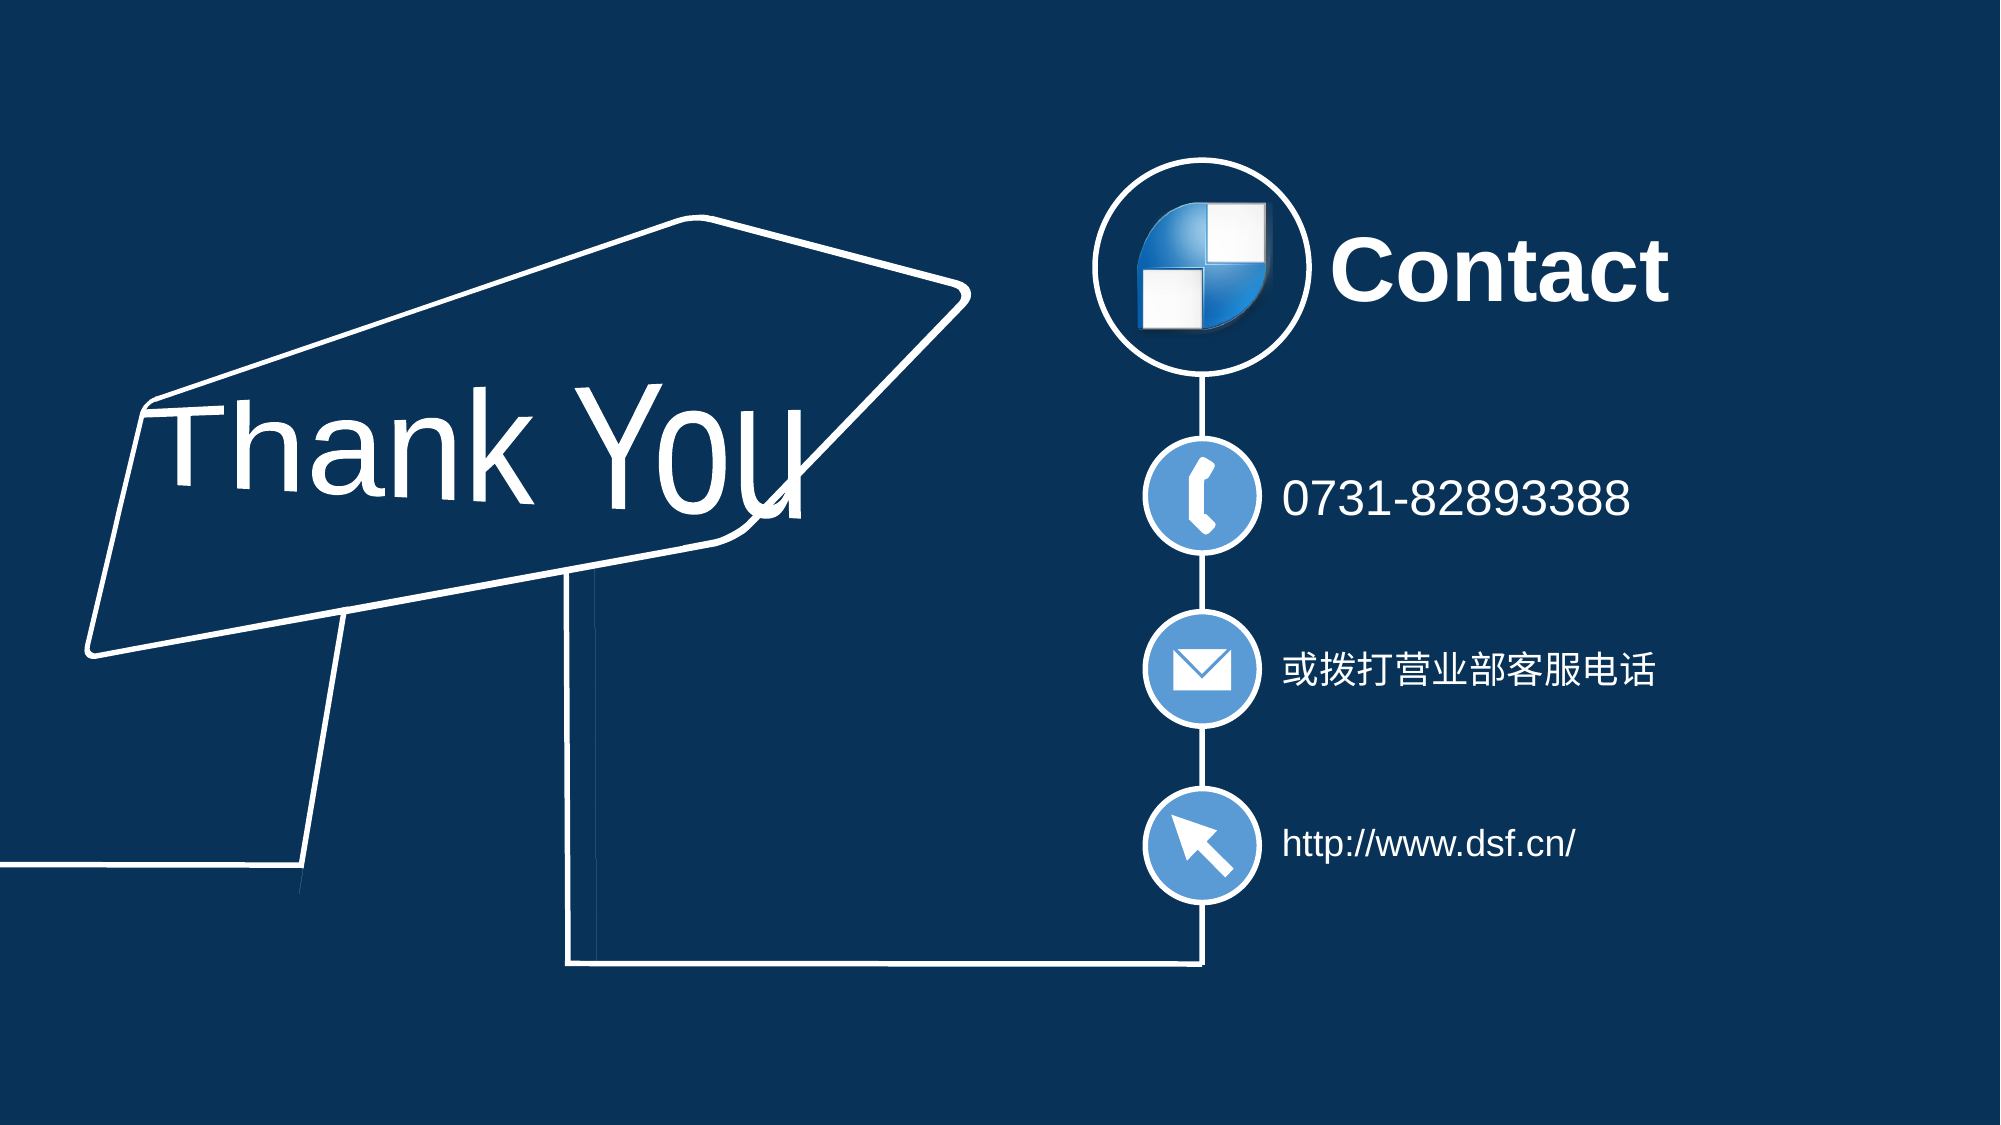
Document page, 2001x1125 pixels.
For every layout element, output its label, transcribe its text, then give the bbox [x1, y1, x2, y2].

text_box [85, 397, 157, 659]
text_box [157, 215, 712, 401]
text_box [1145, 438, 1260, 554]
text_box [1145, 611, 1260, 727]
text_box 或拨打营业部客服电话 [1267, 630, 1828, 708]
text_box [133, 608, 342, 651]
text_box [340, 546, 684, 615]
text_box http://www.dsf.cn/ [1267, 803, 1828, 880]
text_box Contact [1314, 163, 1845, 365]
picture [1134, 200, 1273, 339]
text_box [1145, 788, 1260, 903]
text_box [1095, 160, 1310, 375]
text_box [709, 216, 971, 475]
text_box [684, 467, 800, 552]
text_box 0731-82893388 [1267, 457, 1683, 535]
